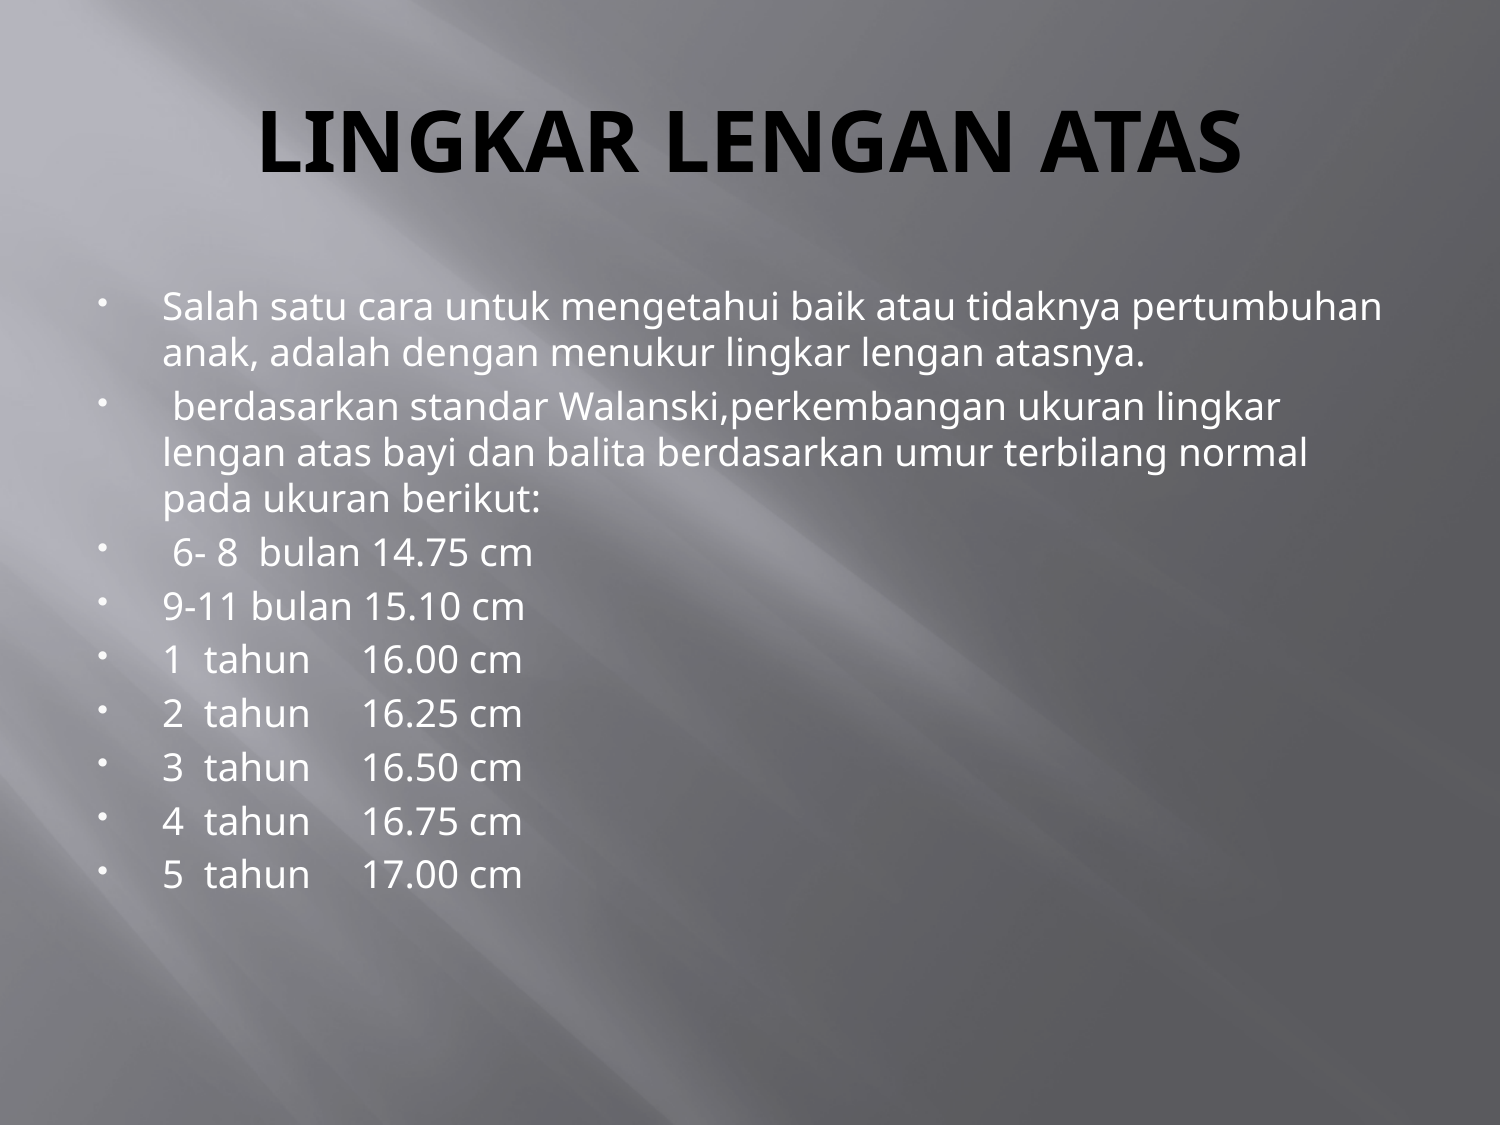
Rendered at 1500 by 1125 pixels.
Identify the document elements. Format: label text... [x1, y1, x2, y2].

list Salah satu cara untuk mengetahui baik atau tidaknya pertumbuhan anak, adalah dengan menukur lingkar lengan atasnya. berdasarkan standar Walanski,perkembangan ukuran lingkar lengan atas bayi dan balita berdasarkan umur terbilang normal pada ukuran berikut: 6- 8 bulan 14.75 cm 9-11 bulan 15.10 cm 1 tahun 16.00 cm 2 tahun 16.25 cm 3 tahun 16.50 cm 4 tahun 16.75 cm 5 tahun 17.00 cm [62, 275, 1413, 1048]
title LINGKAR LENGAN ATAS [75, 45, 1425, 233]
